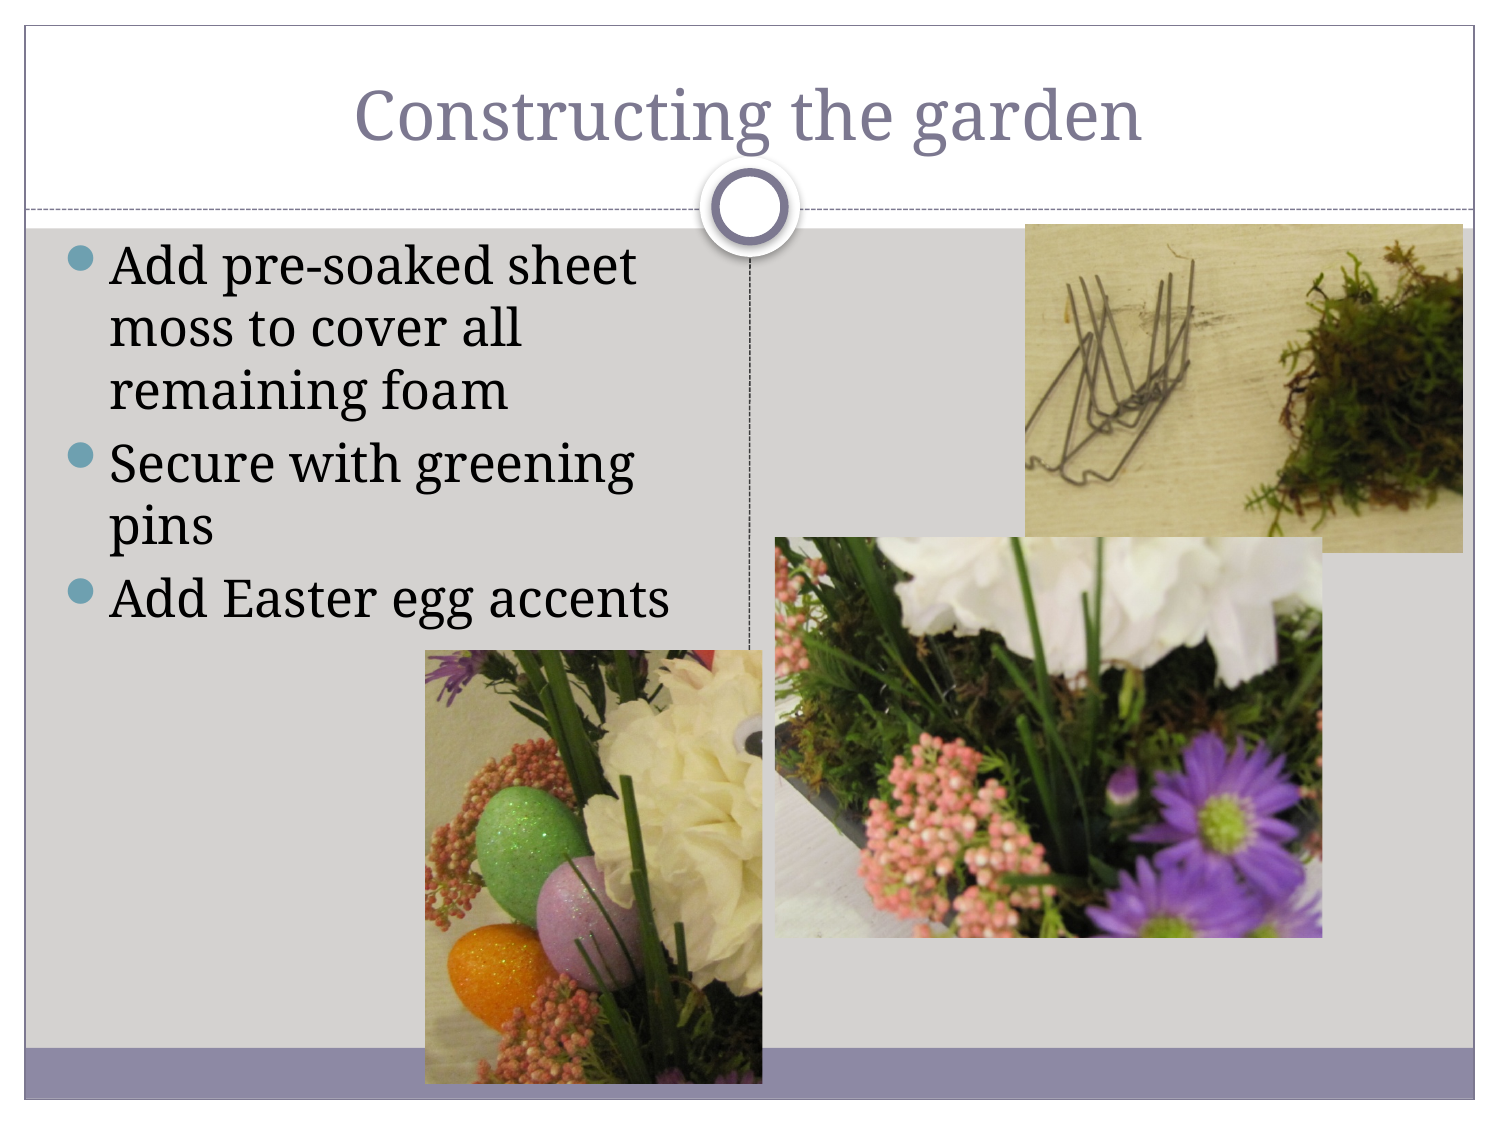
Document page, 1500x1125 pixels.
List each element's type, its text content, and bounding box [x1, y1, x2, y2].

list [1024, 224, 1463, 554]
picture [424, 649, 763, 1085]
title Constructing the garden [49, 37, 1450, 162]
list Add pre-soaked sheet moss to cover all remaining foam Secure with greening pins Add Easter egg accents [49, 224, 712, 993]
picture [774, 537, 1323, 938]
